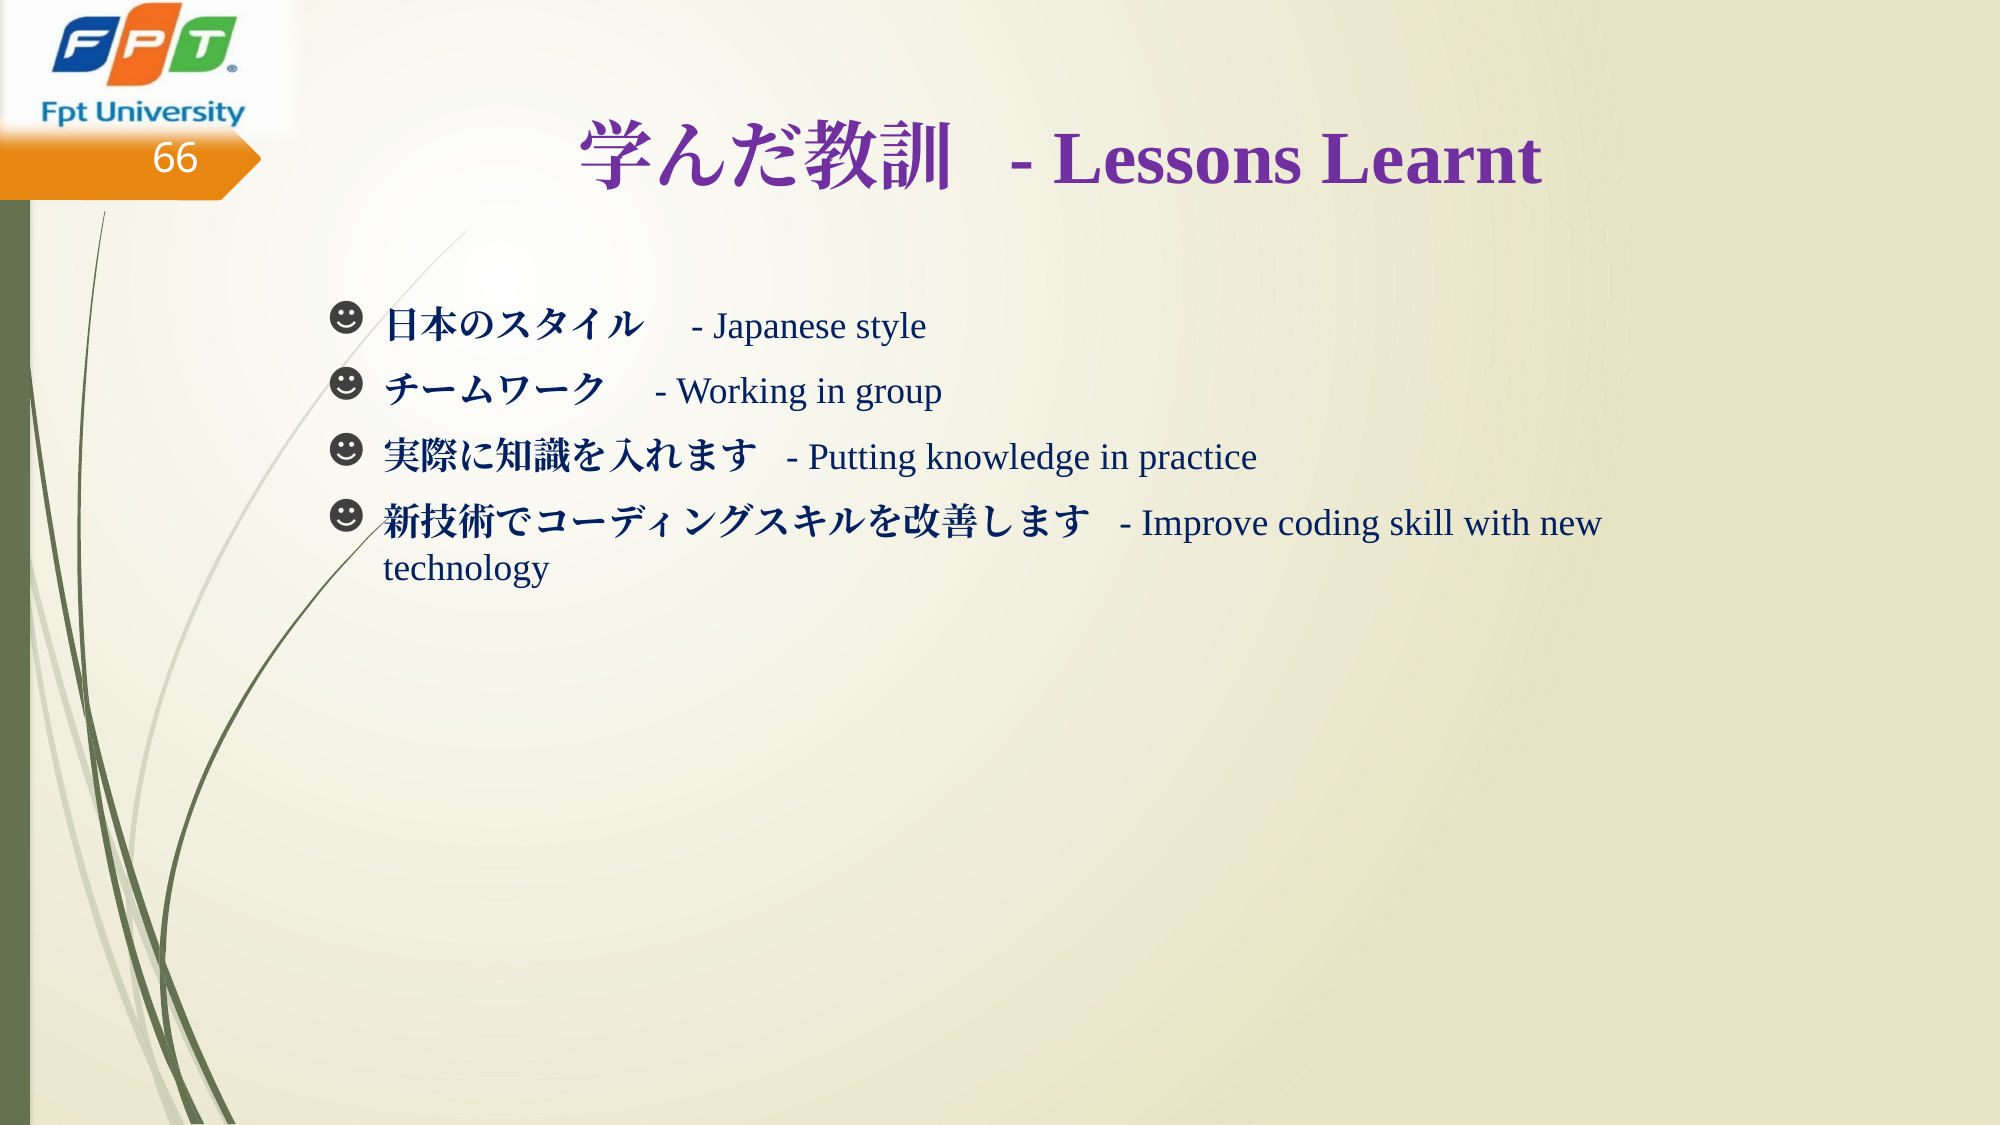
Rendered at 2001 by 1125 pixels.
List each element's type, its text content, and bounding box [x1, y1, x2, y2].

picture [0, 0, 313, 155]
slide_number 66 [87, 163, 216, 190]
title 学んだ教訓 - Lessons Learnt [311, 101, 1811, 243]
list 日本のスタイル - Japanese style チームワーク - Working in group 実際に知識を入れます - Putting knowledge in practice 新技術でコーディングスキルを改善します - Improve coding skill with new technology [311, 293, 1750, 975]
